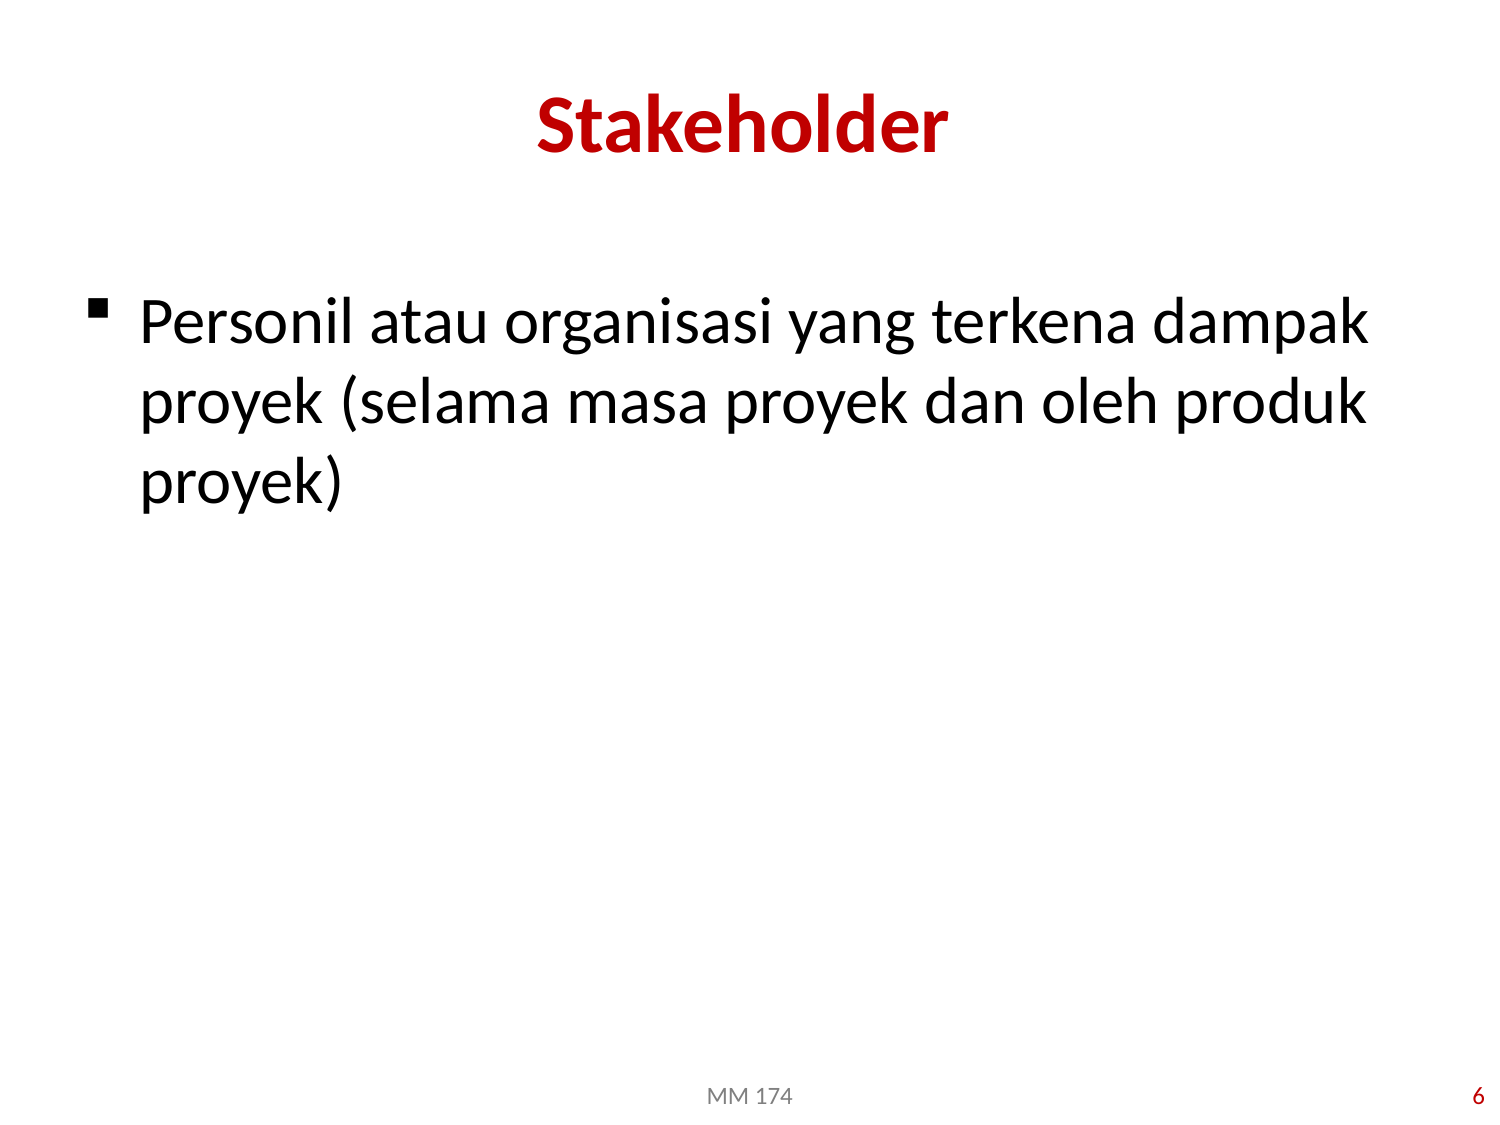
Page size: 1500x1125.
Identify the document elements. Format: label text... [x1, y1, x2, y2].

footer MM 174 [512, 1065, 988, 1125]
list Personil atau organisasi yang terkena dampak proyek (selama masa proyek dan oleh produk proyek) [67, 269, 1419, 771]
title Stakeholder [87, 24, 1401, 213]
slide_number 6 [1149, 1065, 1500, 1125]
